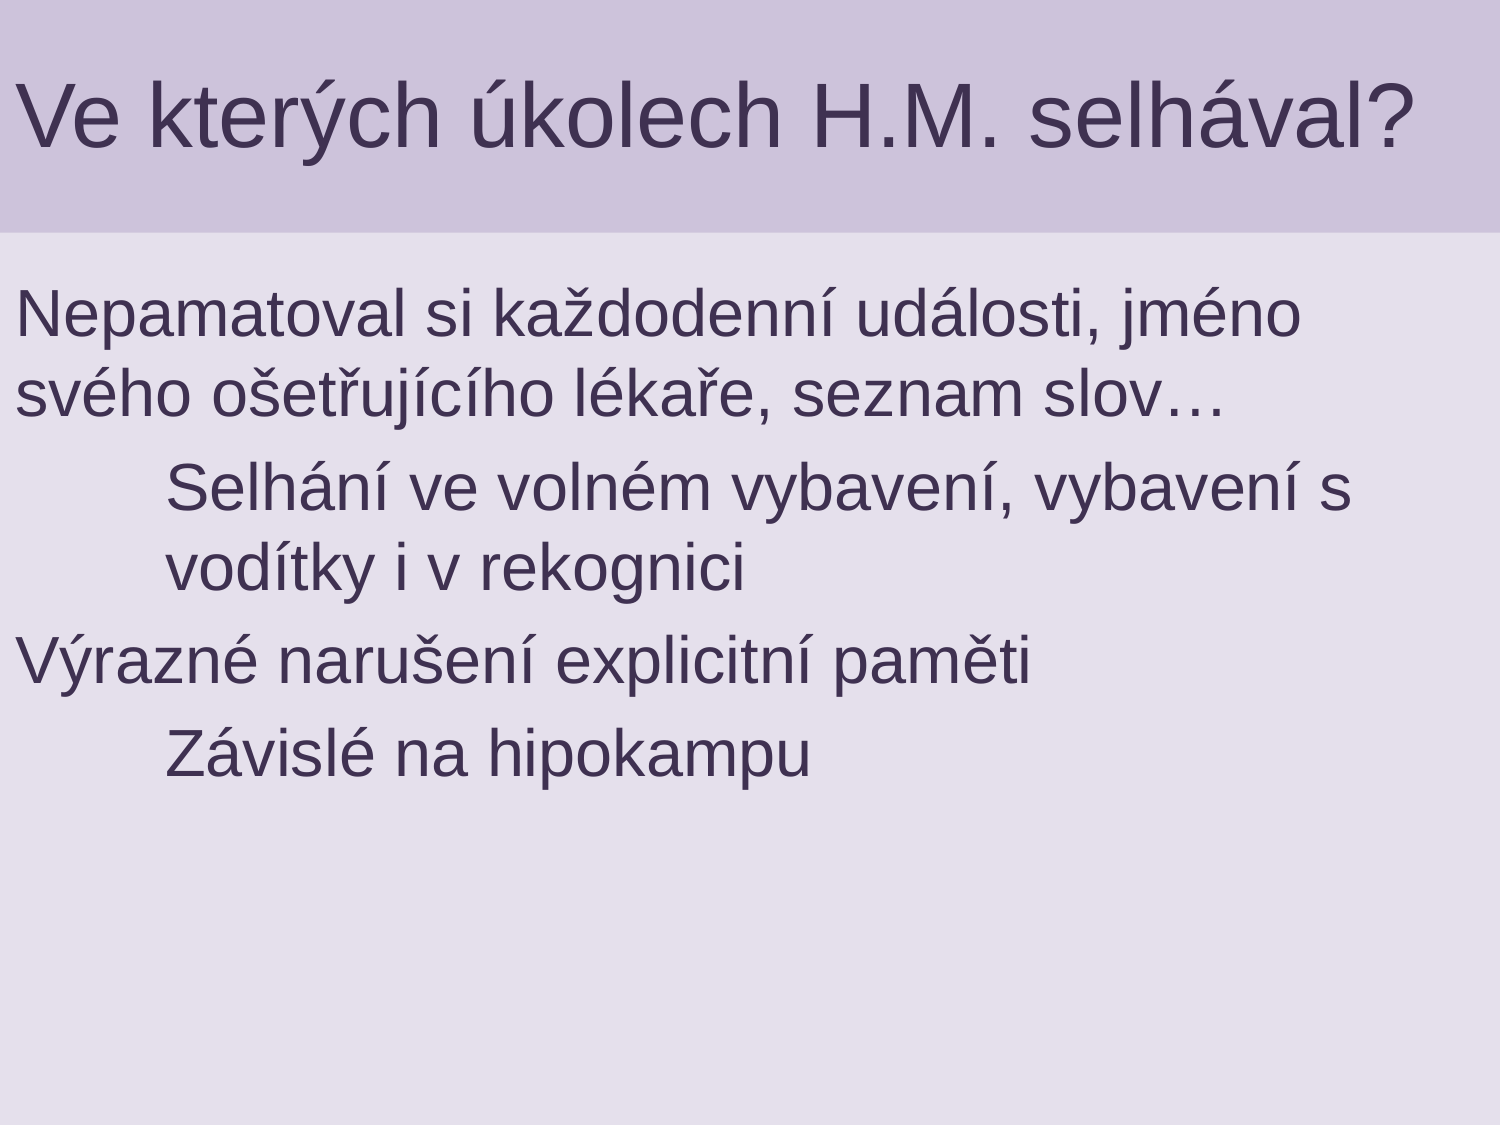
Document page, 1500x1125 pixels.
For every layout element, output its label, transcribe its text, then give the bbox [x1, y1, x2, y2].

title Ve kterých úkolech H.M. selhával? [0, 0, 1500, 233]
list Nepamatoval si každodenní události, jméno svého ošetřujícího lékaře, seznam slov… Selhání ve volném vybavení, vybavení s vodítky i v rekognici Výrazné narušení explicitní paměti Závislé na hipokampu [0, 262, 1500, 1125]
